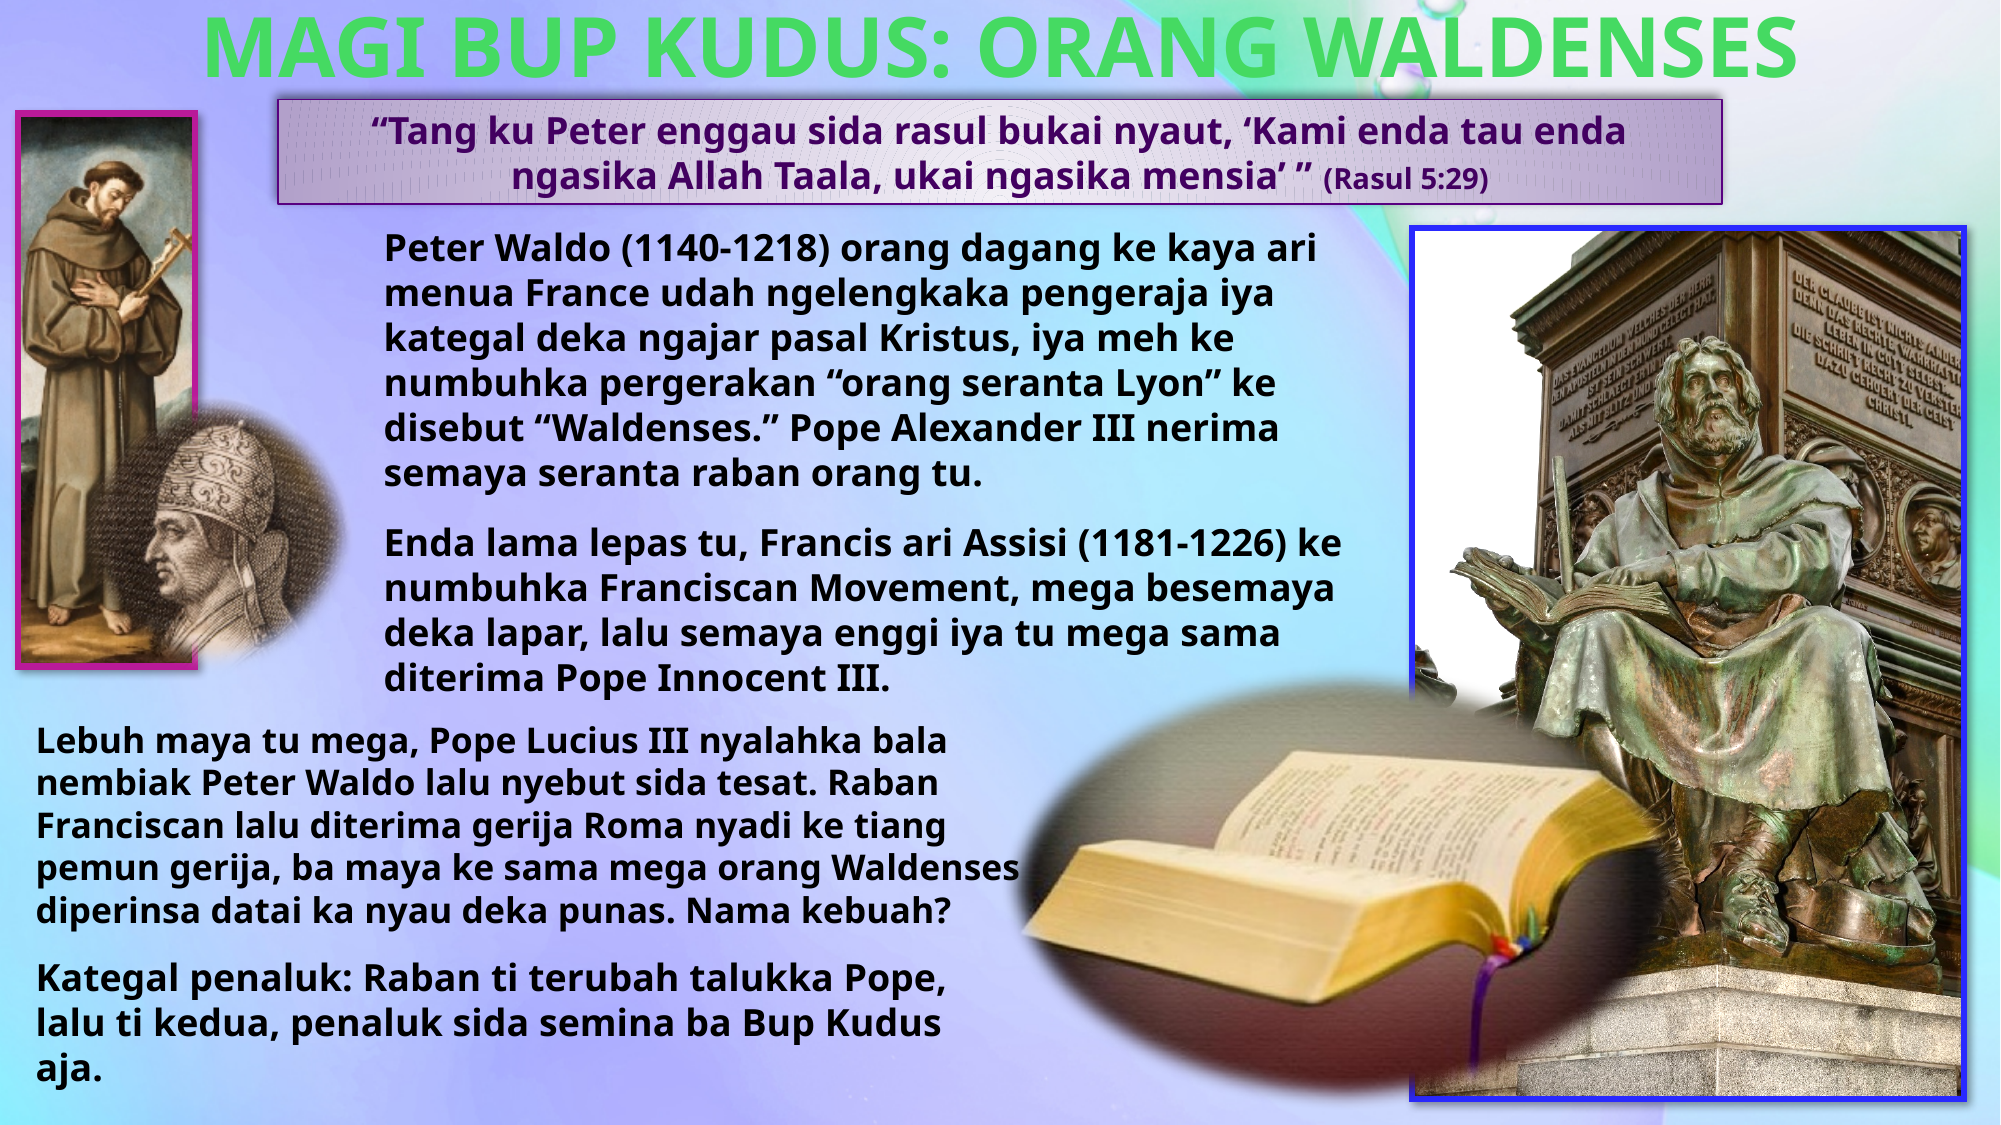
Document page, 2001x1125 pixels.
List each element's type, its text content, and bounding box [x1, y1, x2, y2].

picture [0, 0, 2001, 1125]
text_box Peter Waldo (1140-1218) orang dagang ke kaya ari menua France udah ngelengkaka pengeraja iya kategal deka ngajar pasal Kristus, iya meh ke numbuhka pergerakan “orang seranta Lyon” ke disebut “Waldenses.” Pope Alexander III nerima semaya seranta raban orang tu. [369, 216, 1382, 502]
text_box Lebuh maya tu mega, Pope Lucius III nyalahka bala nembiak Peter Waldo lalu nyebut sida tesat. Raban Franciscan lalu diterima gerija Roma nyadi ke tiang pemun gerija, ba maya ke sama mega orang Waldenses diperinsa datai ka nyau deka punas. Nama kebuah? [20, 710, 990, 938]
text_box Kategal penaluk: Raban ti terubah talukka Pope, lalu ti kedua, penaluk sida semina ba Bup Kudus aja. [20, 946, 990, 1097]
text_box “Tang ku Peter enggau sida rasul bukai nyaut, ‘Kami enda tau enda ngasika Allah Taala, ukai ngasika mensia’ ” (Rasul 5:29) [277, 99, 1723, 205]
text_box MAGI BUP KUDUS: ORANG WALDENSES [0, 0, 2000, 102]
text_box Enda lama lepas tu, Francis ari Assisi (1181-1226) ke numbuhka Franciscan Movement, mega besemaya deka lapar, lalu semaya enggi iya tu mega sama diterima Pope Innocent III. [368, 511, 1382, 707]
